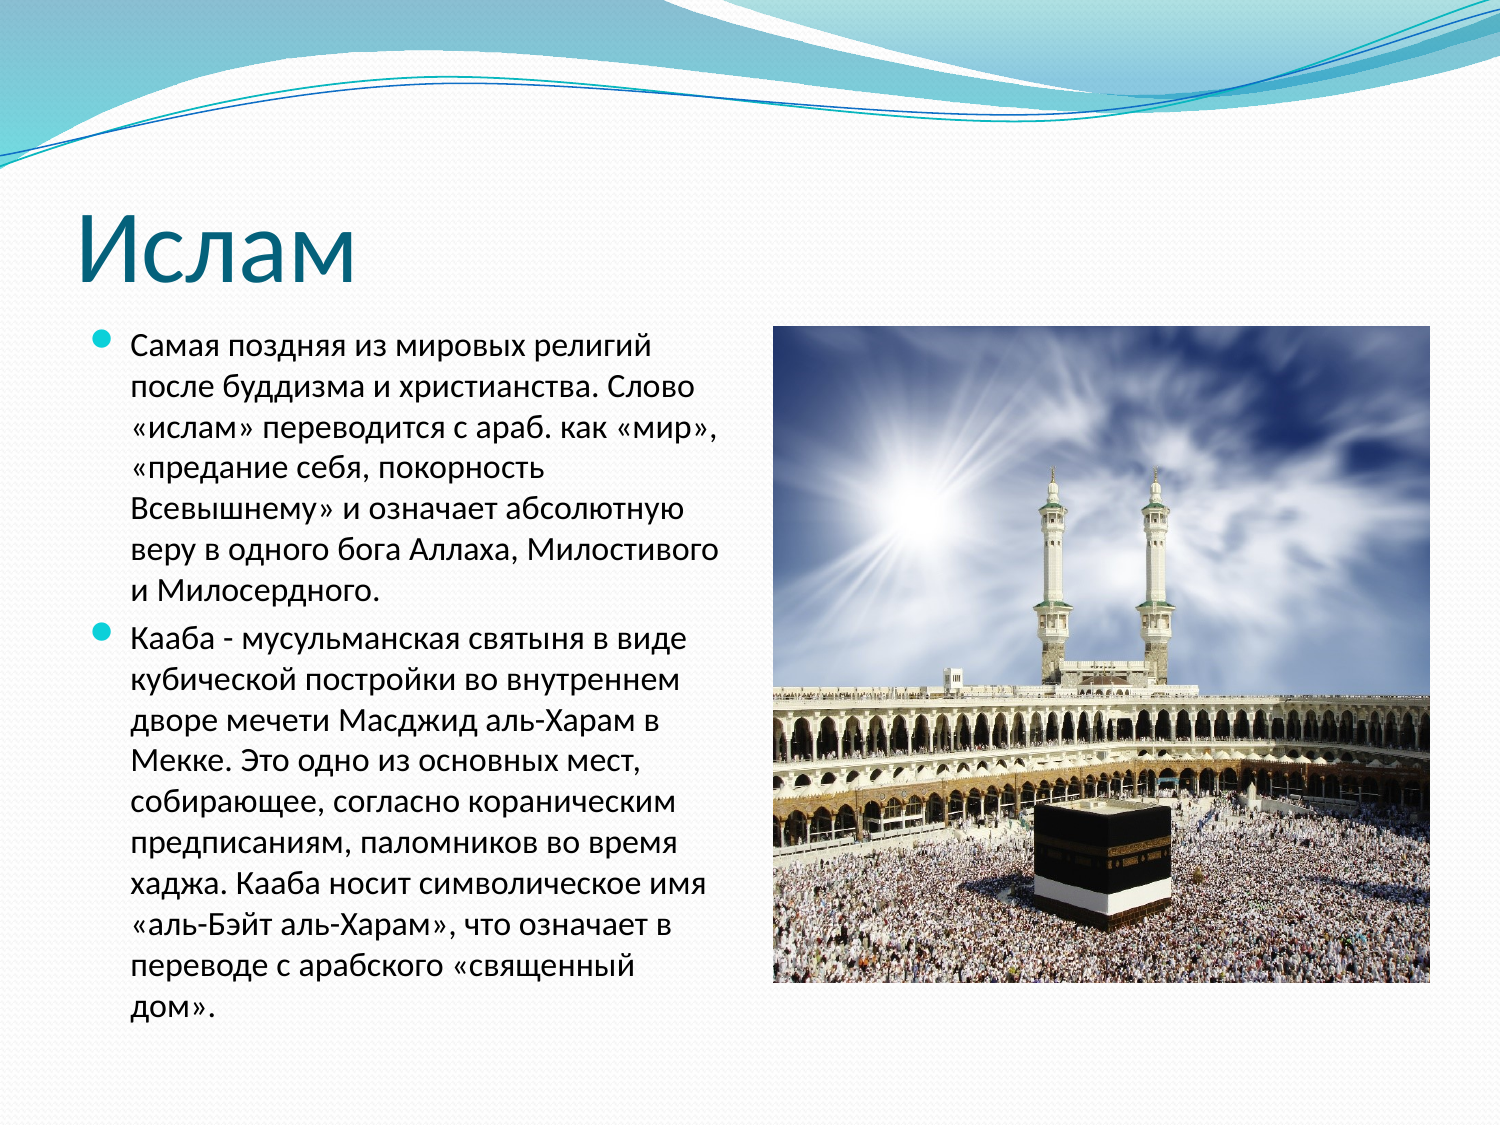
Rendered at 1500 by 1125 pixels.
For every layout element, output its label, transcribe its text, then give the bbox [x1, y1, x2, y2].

list Самая поздняя из мировых религий после буддизма и христианства. Слово «ислам» переводится с араб. как «мир», «предание себя, покорность Всевышнему» и означает абсолютную веру в одного бога Аллаха, Милостивого и Милосердного. Кааба - мусульманская святыня в виде кубической постройки во внутреннем дворе мечети Масджид аль-Харам в Мекке. Это одно из основных мест, собирающее, согласно кораническим предписаниям, паломников во время хаджа. Кааба носит символическое имя «аль-Бэйт аль-Харам», что означает в переводе с арабского «священный дом». [75, 314, 738, 1043]
title Ислам [75, 115, 1425, 303]
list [773, 325, 1430, 983]
